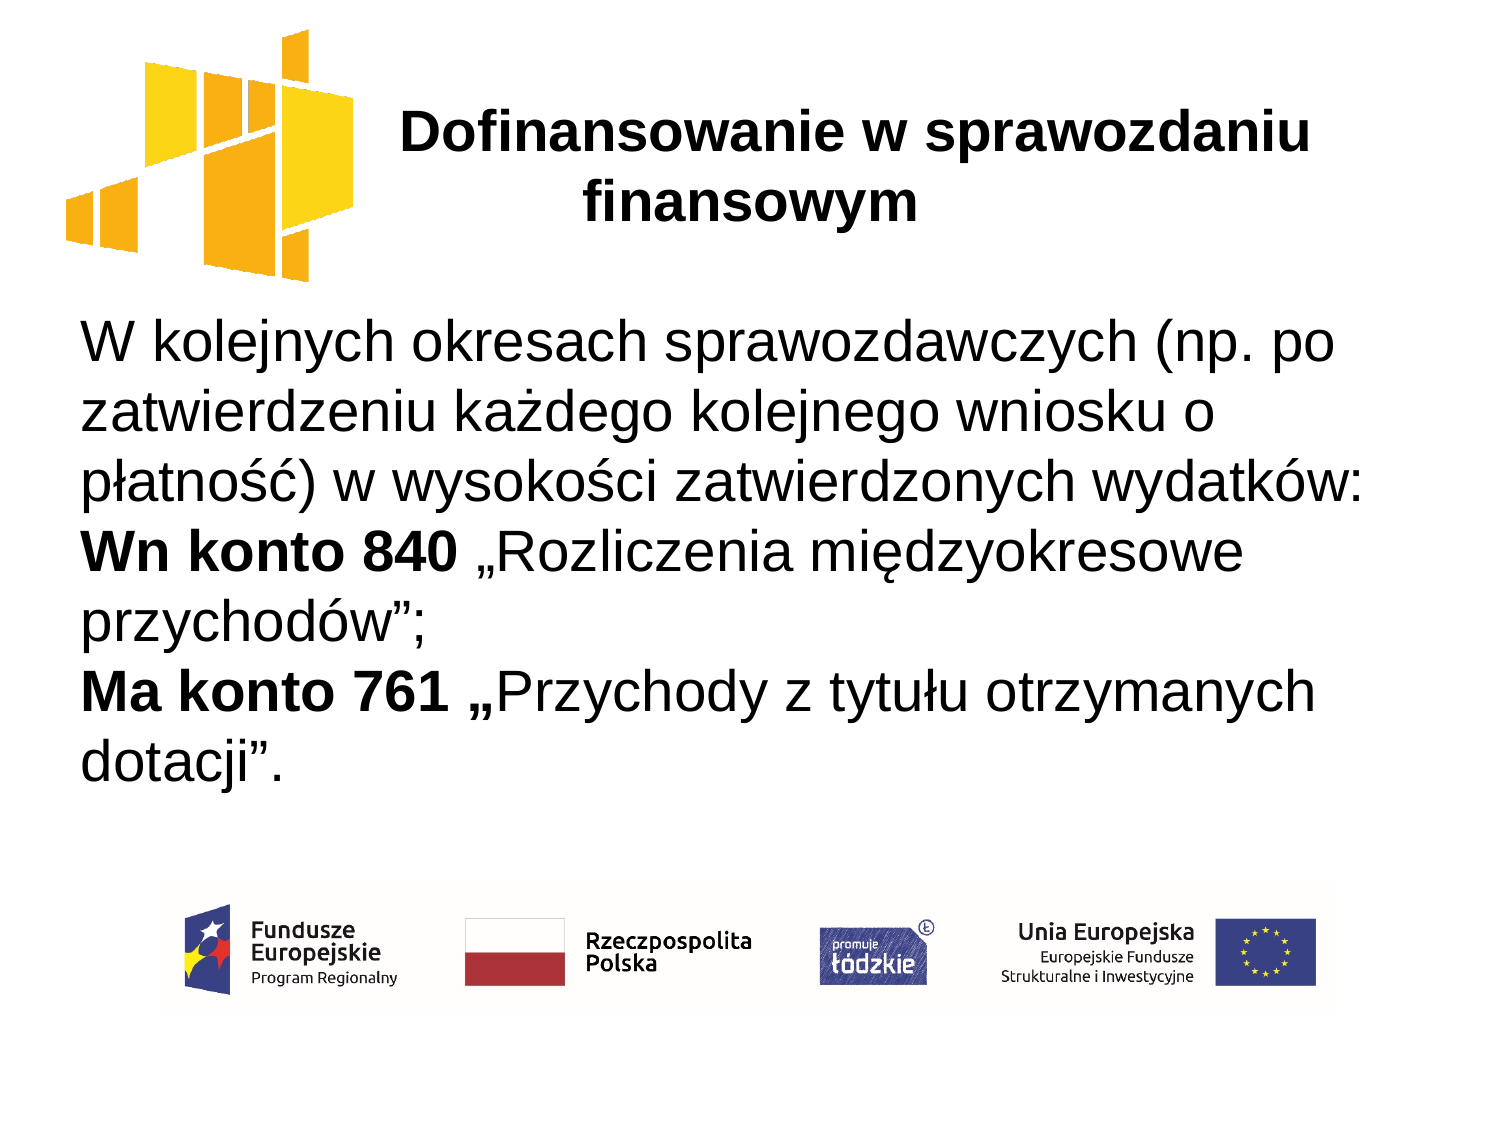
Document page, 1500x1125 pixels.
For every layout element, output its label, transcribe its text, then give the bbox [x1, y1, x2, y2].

text_box Dofinansowanie w sprawozdaniu finansowym W kolejnych okresach sprawozdawczych (np. po zatwierdzeniu każdego kolejnego wniosku o płatność) w wysokości zatwierdzonych wydatków: Wn konto 840 „Rozliczenia międzyokresowe przychodów”; Ma konto 761 „Przychody z tytułu otrzymanych dotacji”. [66, 85, 1436, 871]
picture [65, 28, 354, 282]
picture [162, 881, 1338, 1018]
text_box [100, 305, 1412, 392]
